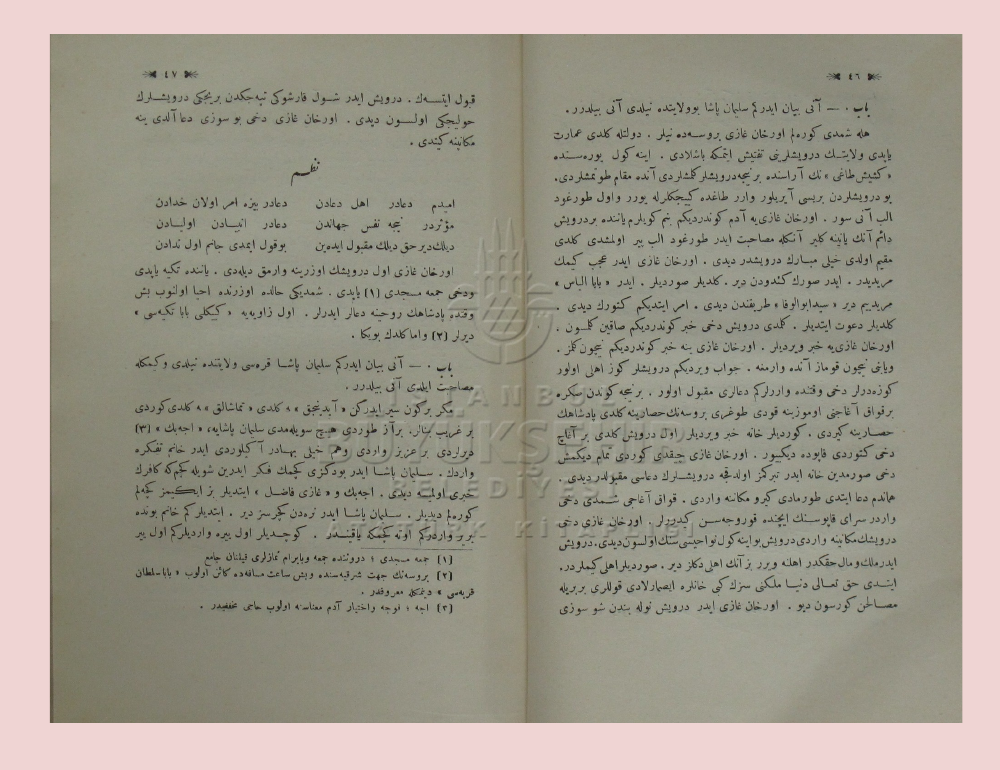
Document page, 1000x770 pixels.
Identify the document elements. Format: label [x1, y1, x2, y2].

text_box [49, 34, 963, 723]
